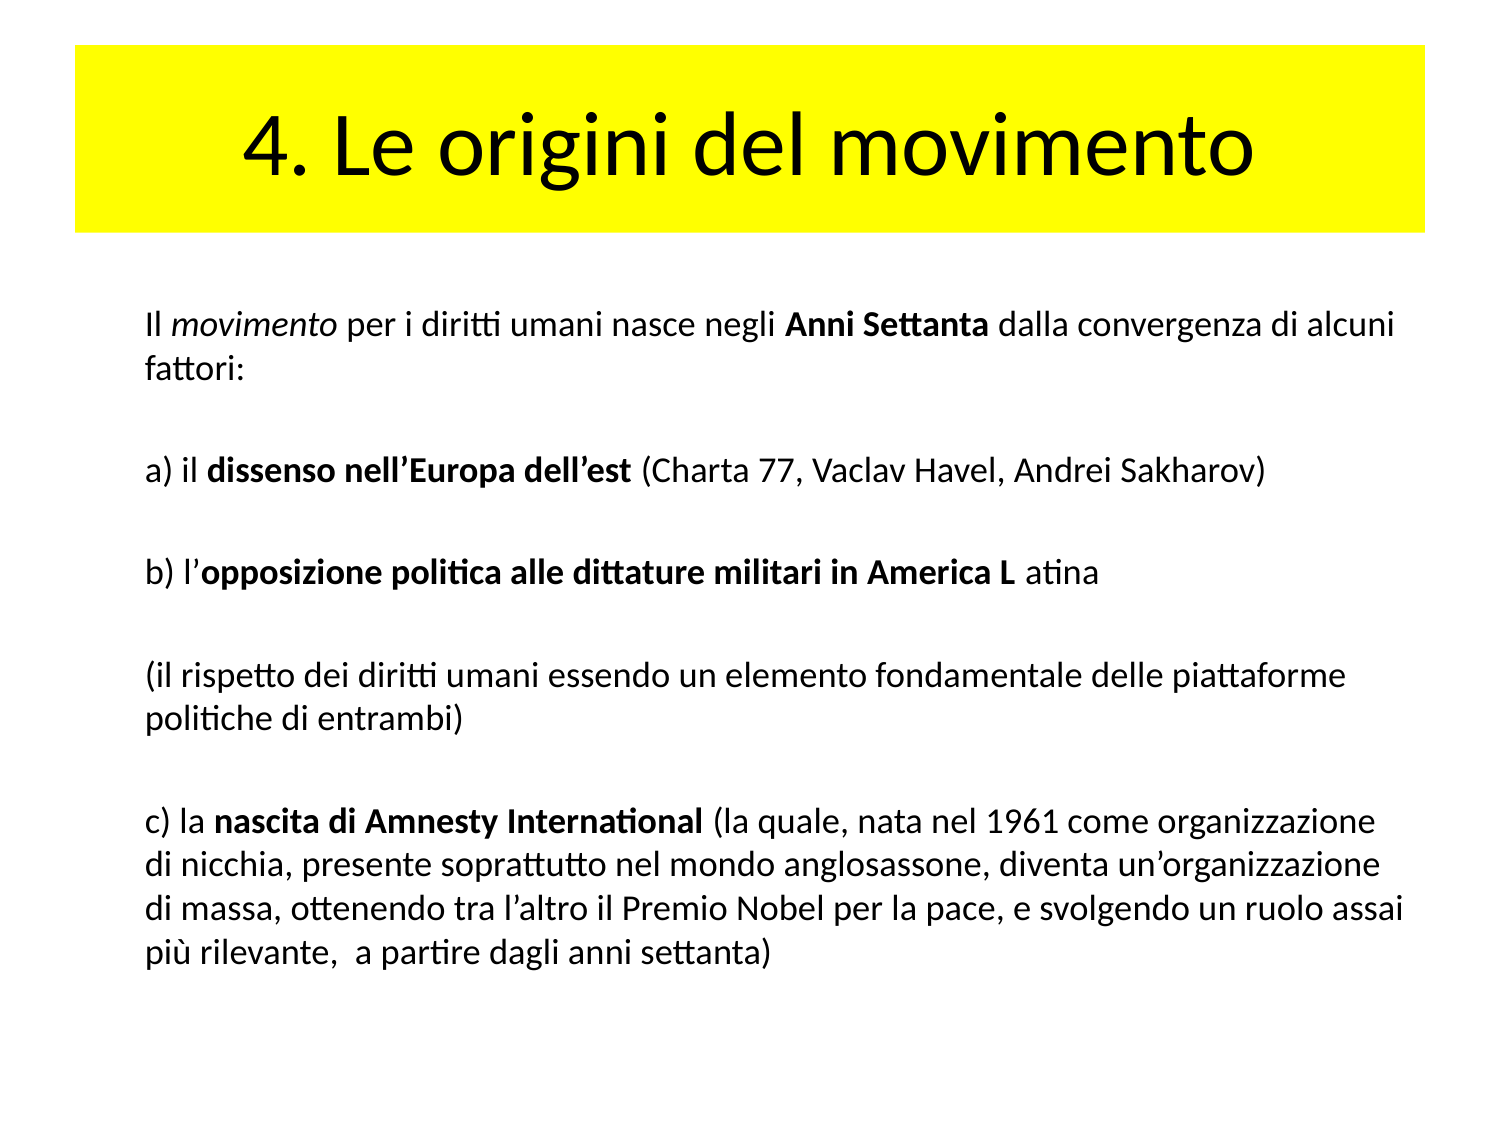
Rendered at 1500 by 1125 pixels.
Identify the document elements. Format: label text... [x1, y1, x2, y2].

title 4. Le origini del movimento [75, 45, 1425, 233]
list Il movimento per i diritti umani nasce negli Anni Settanta dalla convergenza di alcuni fattori: a) il dissenso nell’Europa dell’est (Charta 77, Vaclav Havel, Andrei Sakharov) b) l’opposizione politica alle dittature militari in America L atina (il rispetto dei diritti umani essendo un elemento fondamentale delle piattaforme politiche di entrambi) c) la nascita di Amnesty International (la quale, nata nel 1961 come organizzazione di nicchia, presente soprattutto nel mondo anglosassone, diventa un’organizzazione di massa, ottenendo tra l’altro il Premio Nobel per la pace, e svolgendo un ruolo assai più rilevante, a partire dagli anni settanta) [75, 253, 1425, 997]
